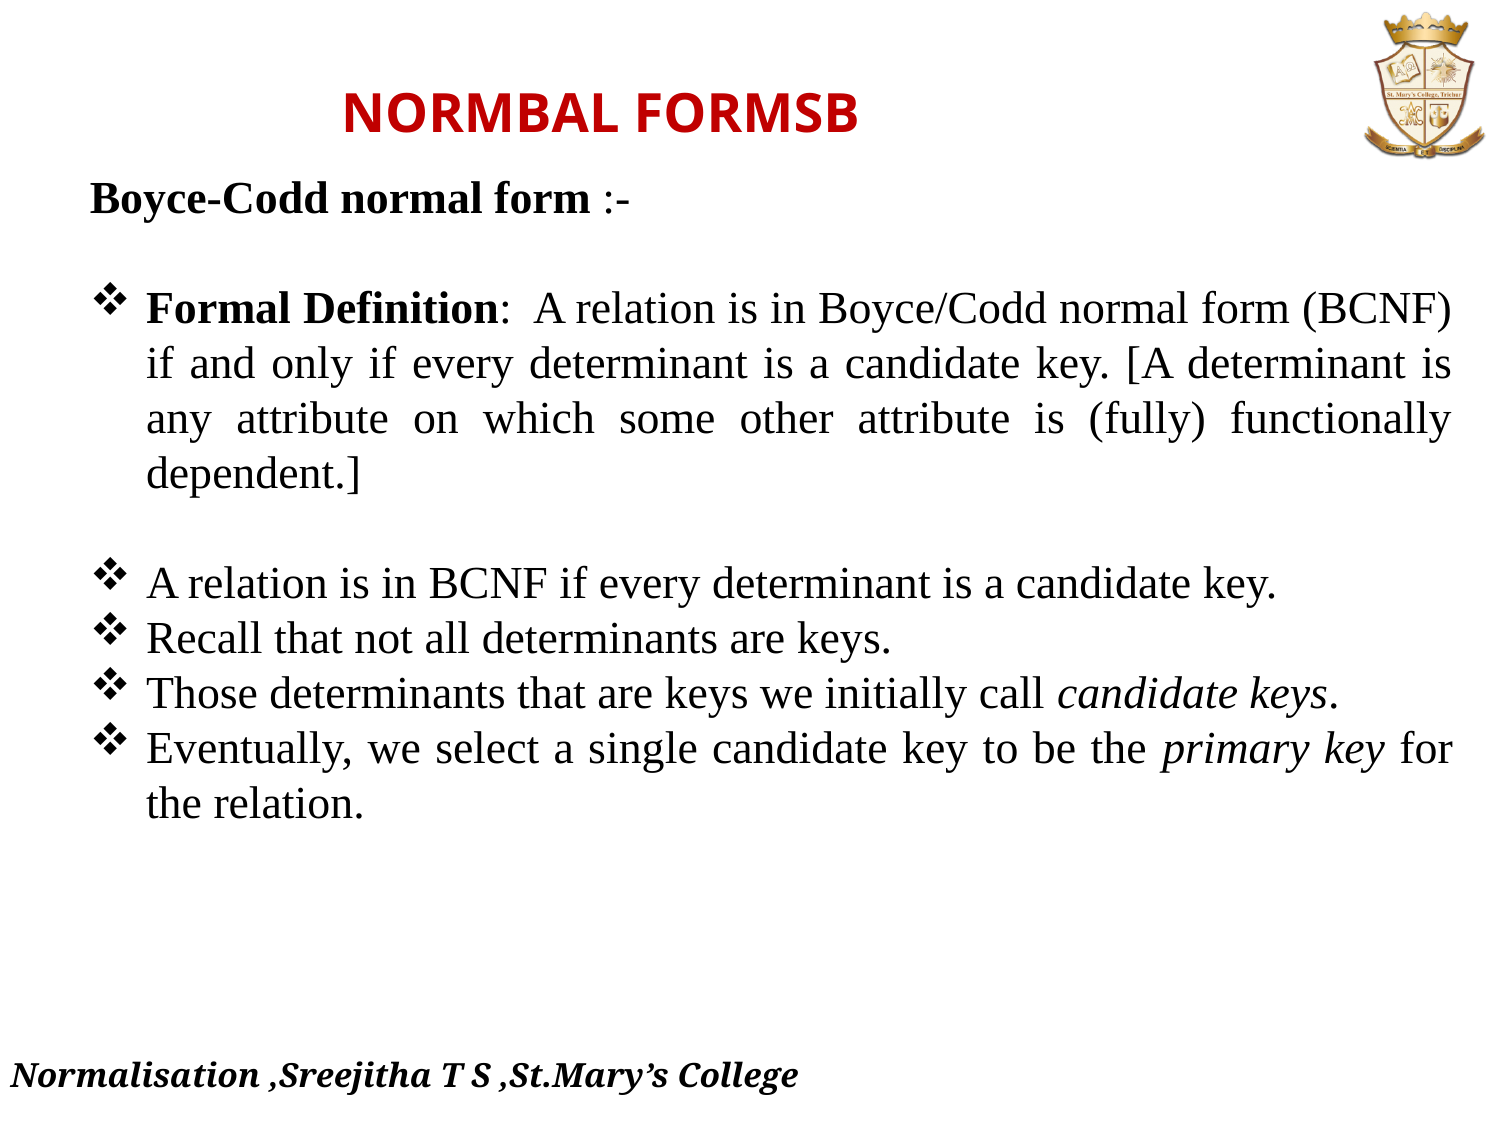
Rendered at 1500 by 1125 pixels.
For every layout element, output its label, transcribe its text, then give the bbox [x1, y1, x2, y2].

picture [1342, 0, 1500, 183]
text_box Normalisation ,Sreejitha T S ,St.Mary’s College [0, 1046, 815, 1102]
text_box Boyce-Codd normal form :- Formal Definition: A relation is in Boyce/Codd normal form (BCNF) if and only if every determinant is a candidate key. [A determinant is any attribute on which some other attribute is (fully) functionally dependent.] A relation is in BCNF if every determinant is a candidate key. Recall that not all determinants are keys. Those determinants that are keys we initially call candidate keys. Eventually, we select a single candidate key to be the primary key for the relation. [75, 160, 1468, 945]
text_box NORMBAL FORMSB [0, 2, 1241, 152]
